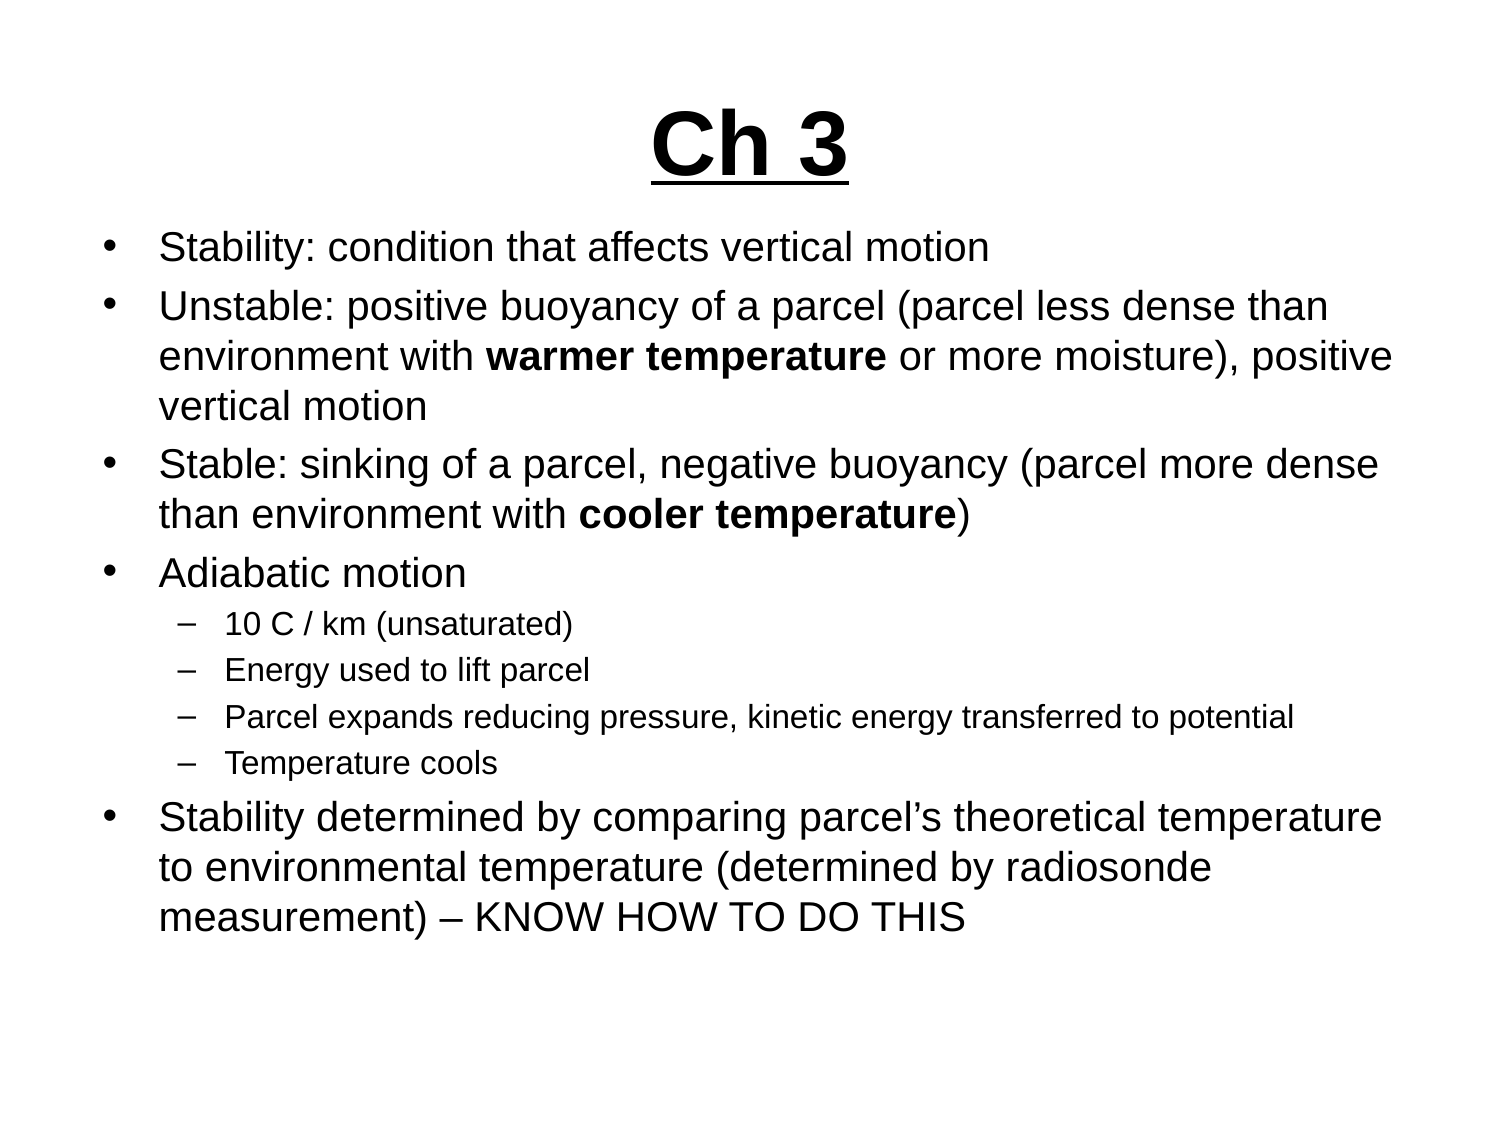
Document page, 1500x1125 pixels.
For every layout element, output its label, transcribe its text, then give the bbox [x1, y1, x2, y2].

list Stability: condition that affects vertical motion Unstable: positive buoyancy of a parcel (parcel less dense than environment with warmer temperature or more moisture), positive vertical motion Stable: sinking of a parcel, negative buoyancy (parcel more dense than environment with cooler temperature) Adiabatic motion 10 C / km (unsaturated) Energy used to lift parcel Parcel expands reducing pressure, kinetic energy transferred to potential Temperature cools Stability determined by comparing parcel’s theoretical temperature to environmental temperature (determined by radiosonde measurement) – KNOW HOW TO DO THIS [87, 212, 1438, 1063]
title Ch 3 [75, 45, 1425, 233]
